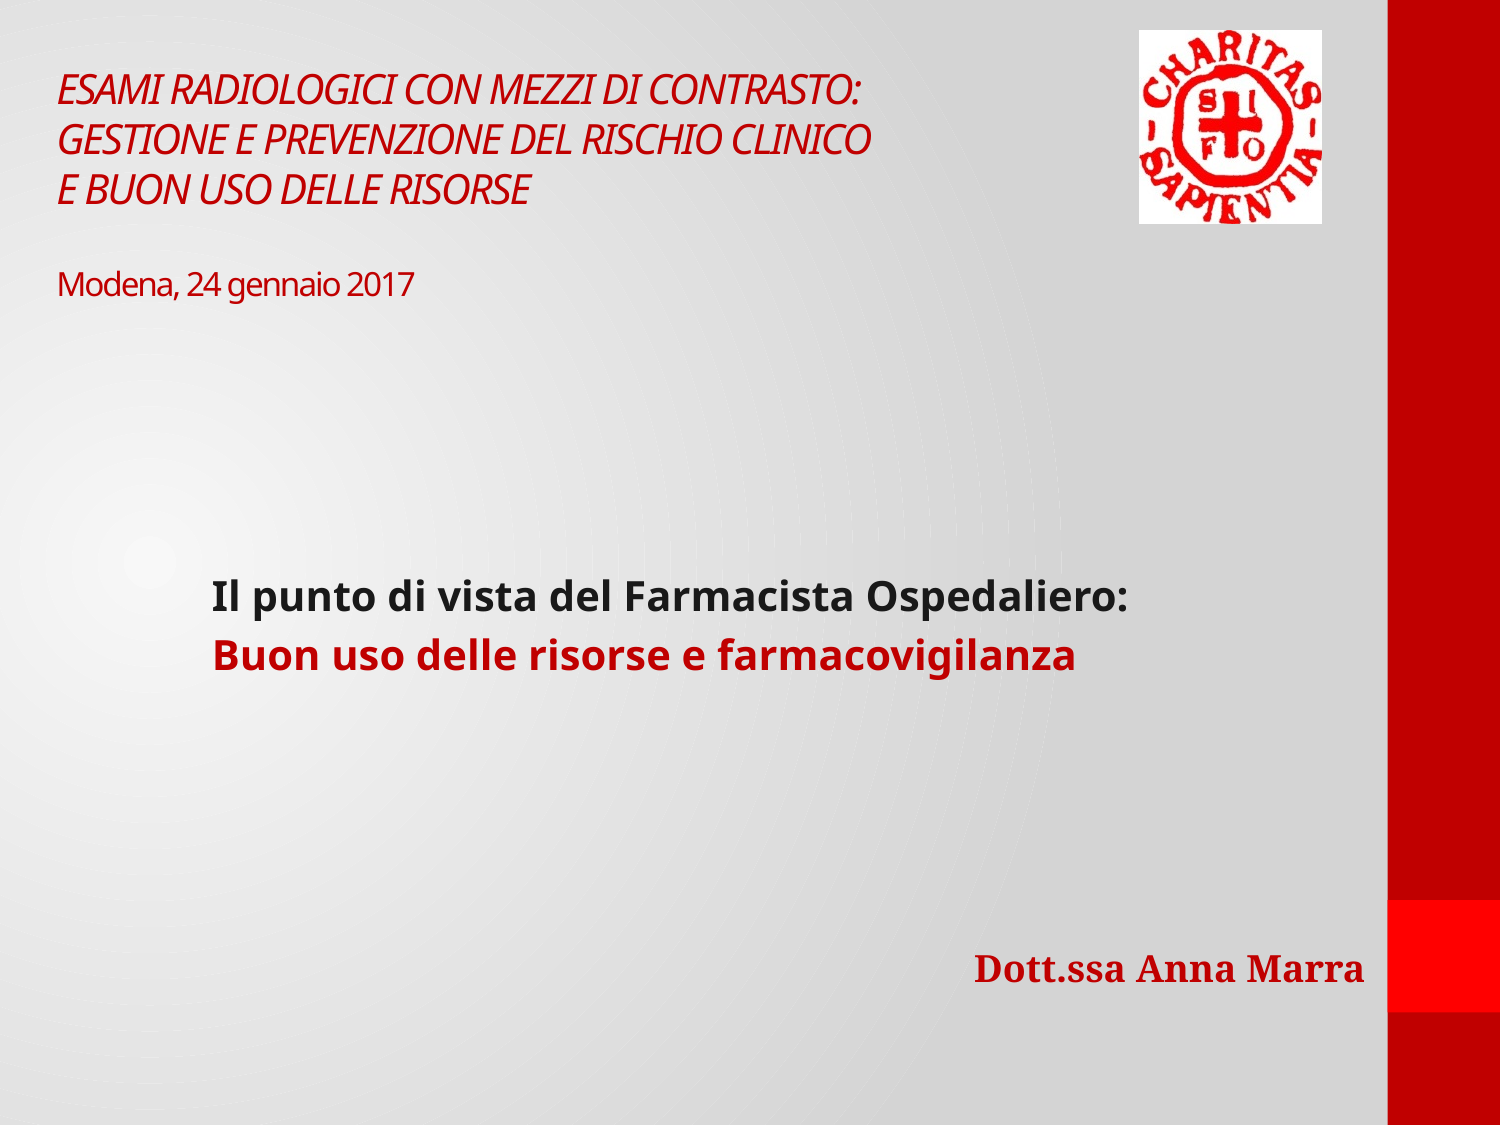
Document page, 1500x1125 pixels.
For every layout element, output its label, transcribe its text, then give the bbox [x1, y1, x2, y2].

subtitle Il punto di vista del Farmacista Ospedaliero: Buon uso delle risorse e farmacovigilanza [196, 562, 1304, 738]
picture [1139, 30, 1323, 225]
text_box Dott.ssa Anna Marra [959, 937, 1381, 998]
title ESAMI RADIOLOGICI CON MEZZI DI CONTRASTO: GESTIONE E PREVENZIONE DEL RISCHIO CLINICO E BUON USO DELLE RISORSE Modena, 24 gennaio 2017 [41, 172, 1279, 351]
